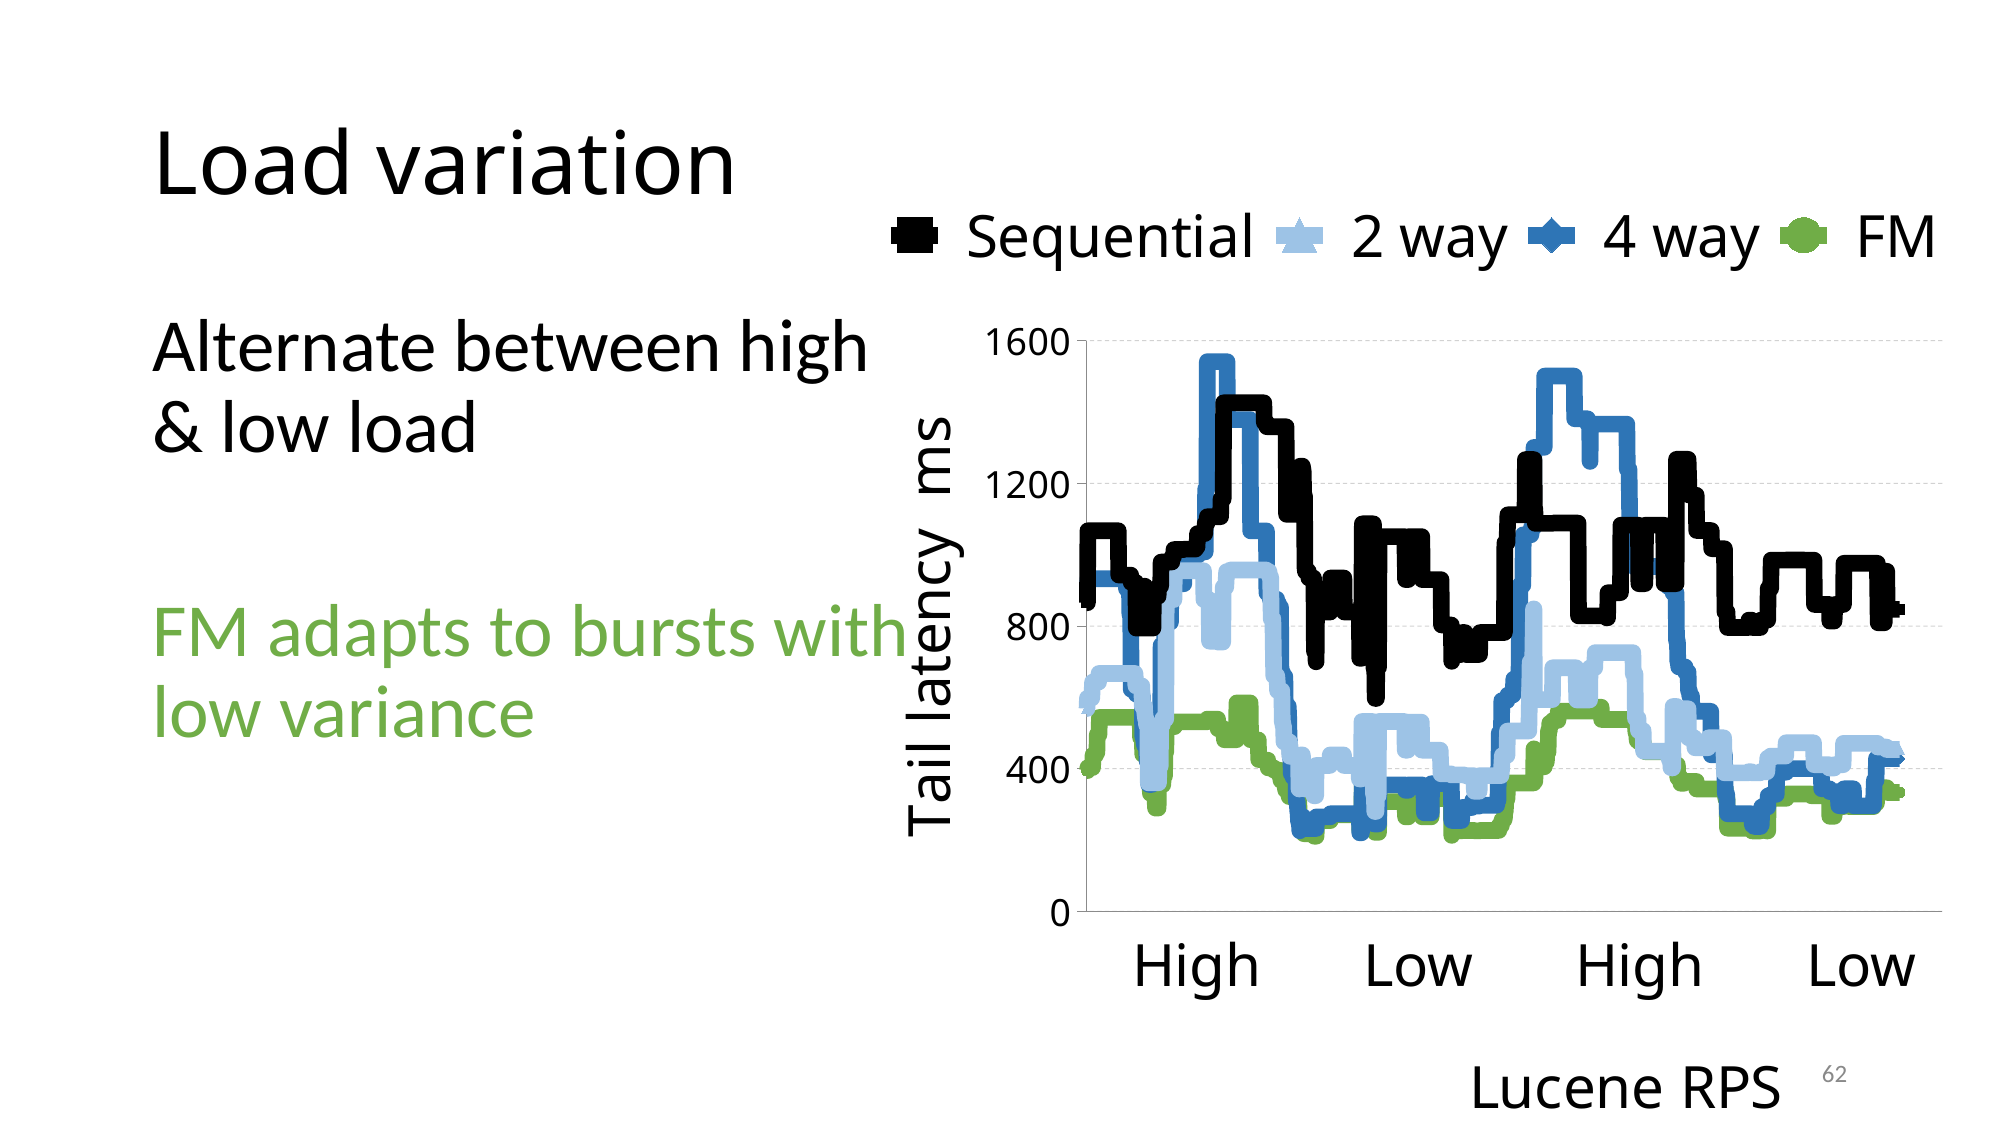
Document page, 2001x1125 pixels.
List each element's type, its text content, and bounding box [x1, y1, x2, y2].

title Load variation [137, 57, 1863, 276]
text_box Alternate between high & low load FM adapts to bursts with low variance [137, 299, 870, 1014]
chart [870, 170, 1965, 1125]
